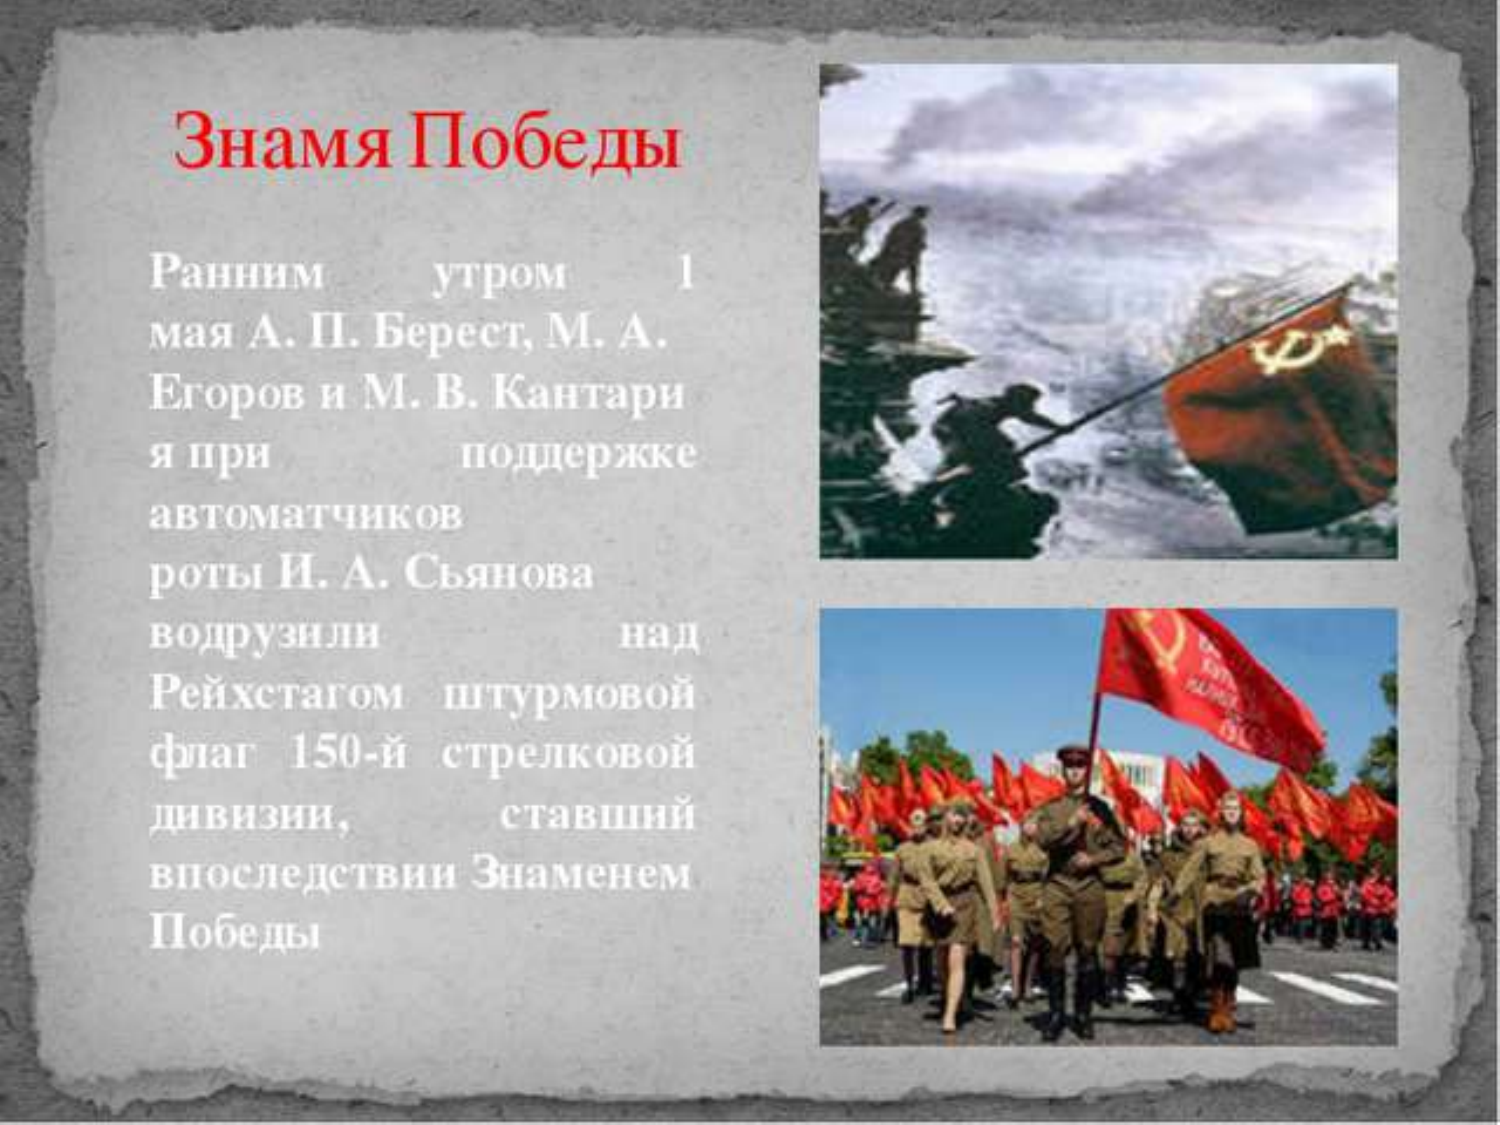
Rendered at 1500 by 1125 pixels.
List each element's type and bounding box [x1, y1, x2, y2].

list [0, 0, 1500, 1125]
